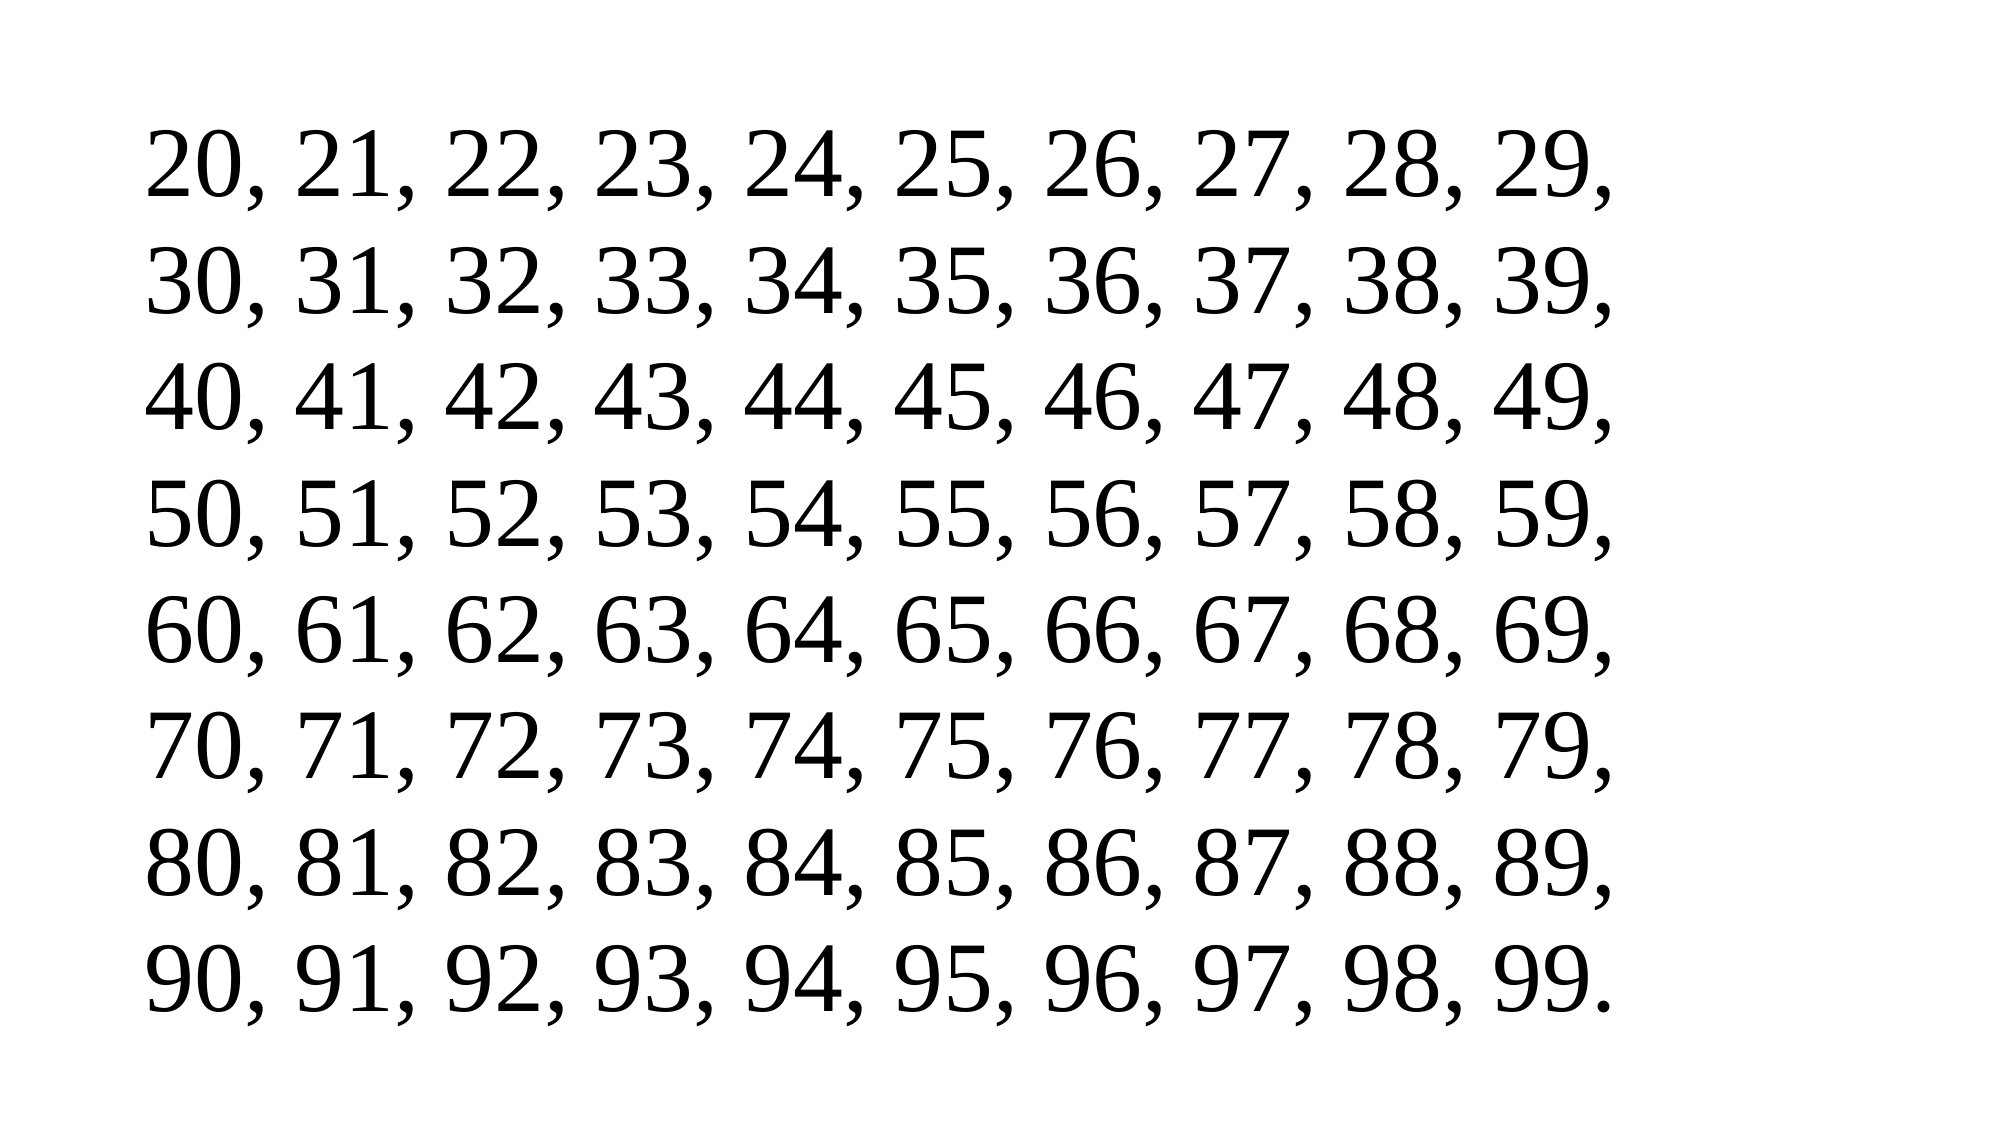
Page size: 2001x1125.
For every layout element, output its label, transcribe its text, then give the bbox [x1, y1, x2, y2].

list 20, 21, 22, 23, 24, 25, 26, 27, 28, 29, 30, 31, 32, 33, 34, 35, 36, 37, 38, 39, 40, 41, 42, 43, 44, 45, 46, 47, 48, 49, 50, 51, 52, 53, 54, 55, 56, 57, 58, 59, 60, 61, 62, 63, 64, 65, 66, 67, 68, 69, 70, 71, 72, 73, 74, 75, 76, 77, 78, 79, 80, 81, 82, 83, 84, 85, 86, 87, 88, 89, 90, 91, 92, 93, 94, 95, 96, 97, 98, 99. [129, 103, 1855, 1074]
